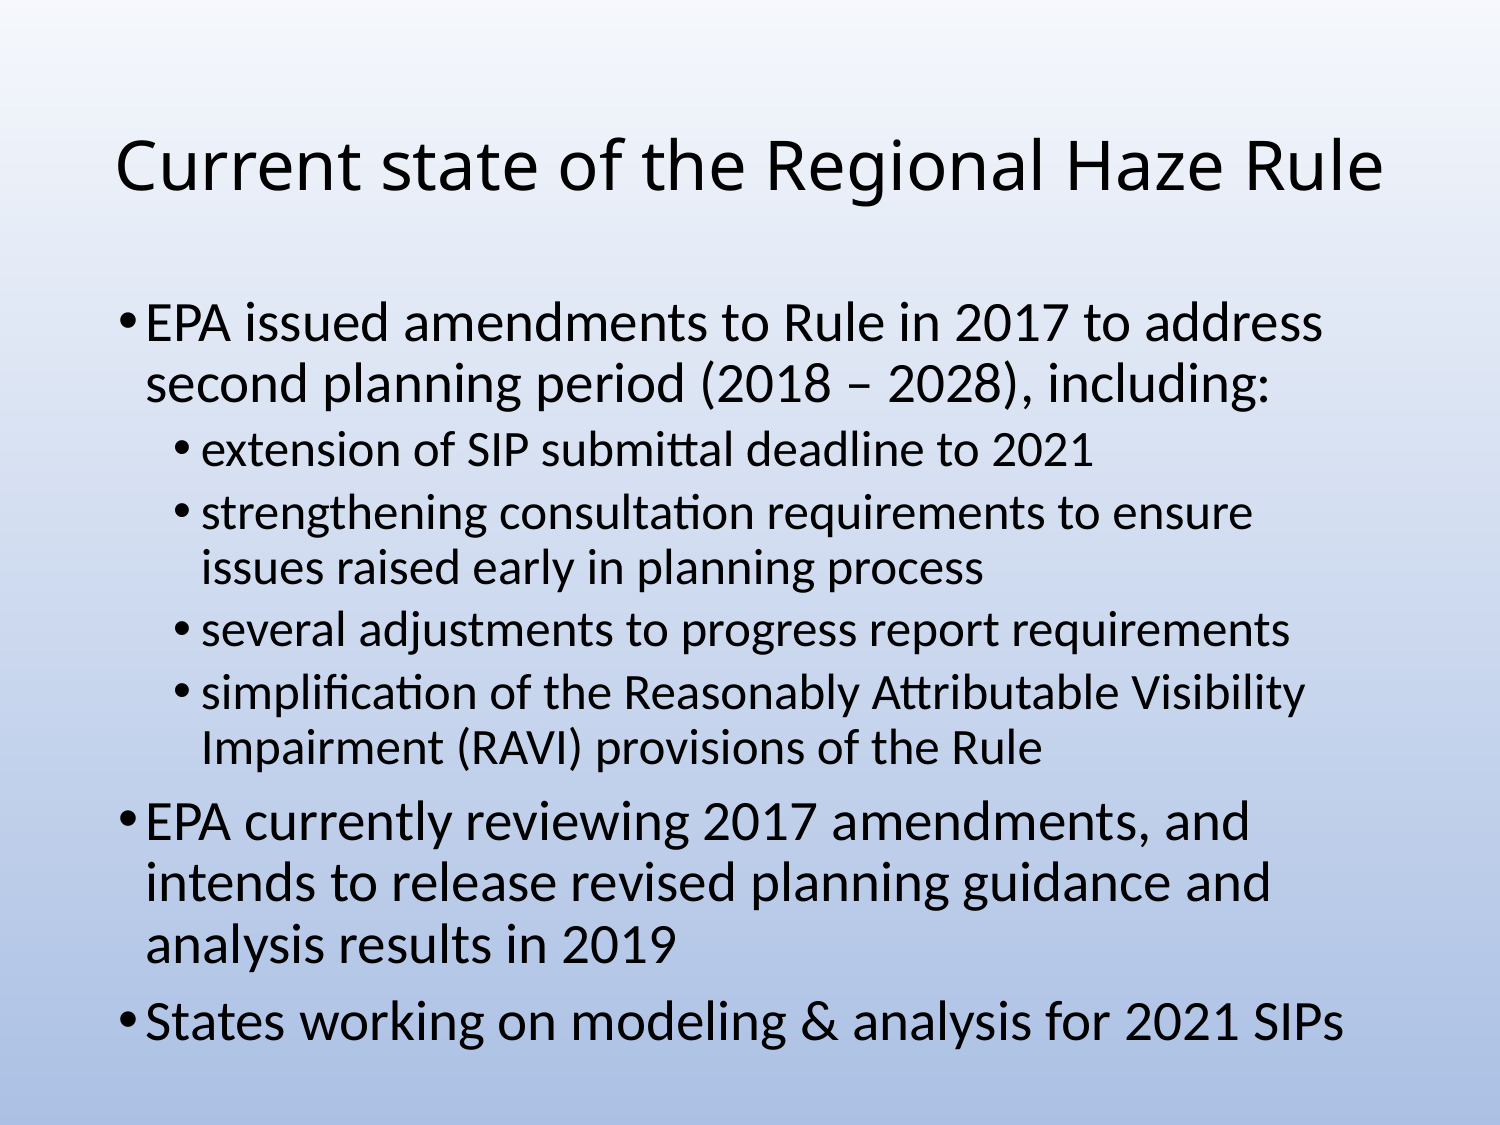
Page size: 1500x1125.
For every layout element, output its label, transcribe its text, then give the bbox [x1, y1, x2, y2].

list EPA issued amendments to Rule in 2017 to address second planning period (2018 – 2028), including: extension of SIP submittal deadline to 2021 strengthening consultation requirements to ensure issues raised early in planning process several adjustments to progress report requirements simplification of the Reasonably Attributable Visibility Impairment (RAVI) provisions of the Rule EPA currently reviewing 2017 amendments, and intends to release revised planning guidance and analysis results in 2019 States working on modeling & analysis for 2021 SIPs [103, 284, 1397, 1066]
title Current state of the Regional Haze Rule [71, 59, 1429, 278]
